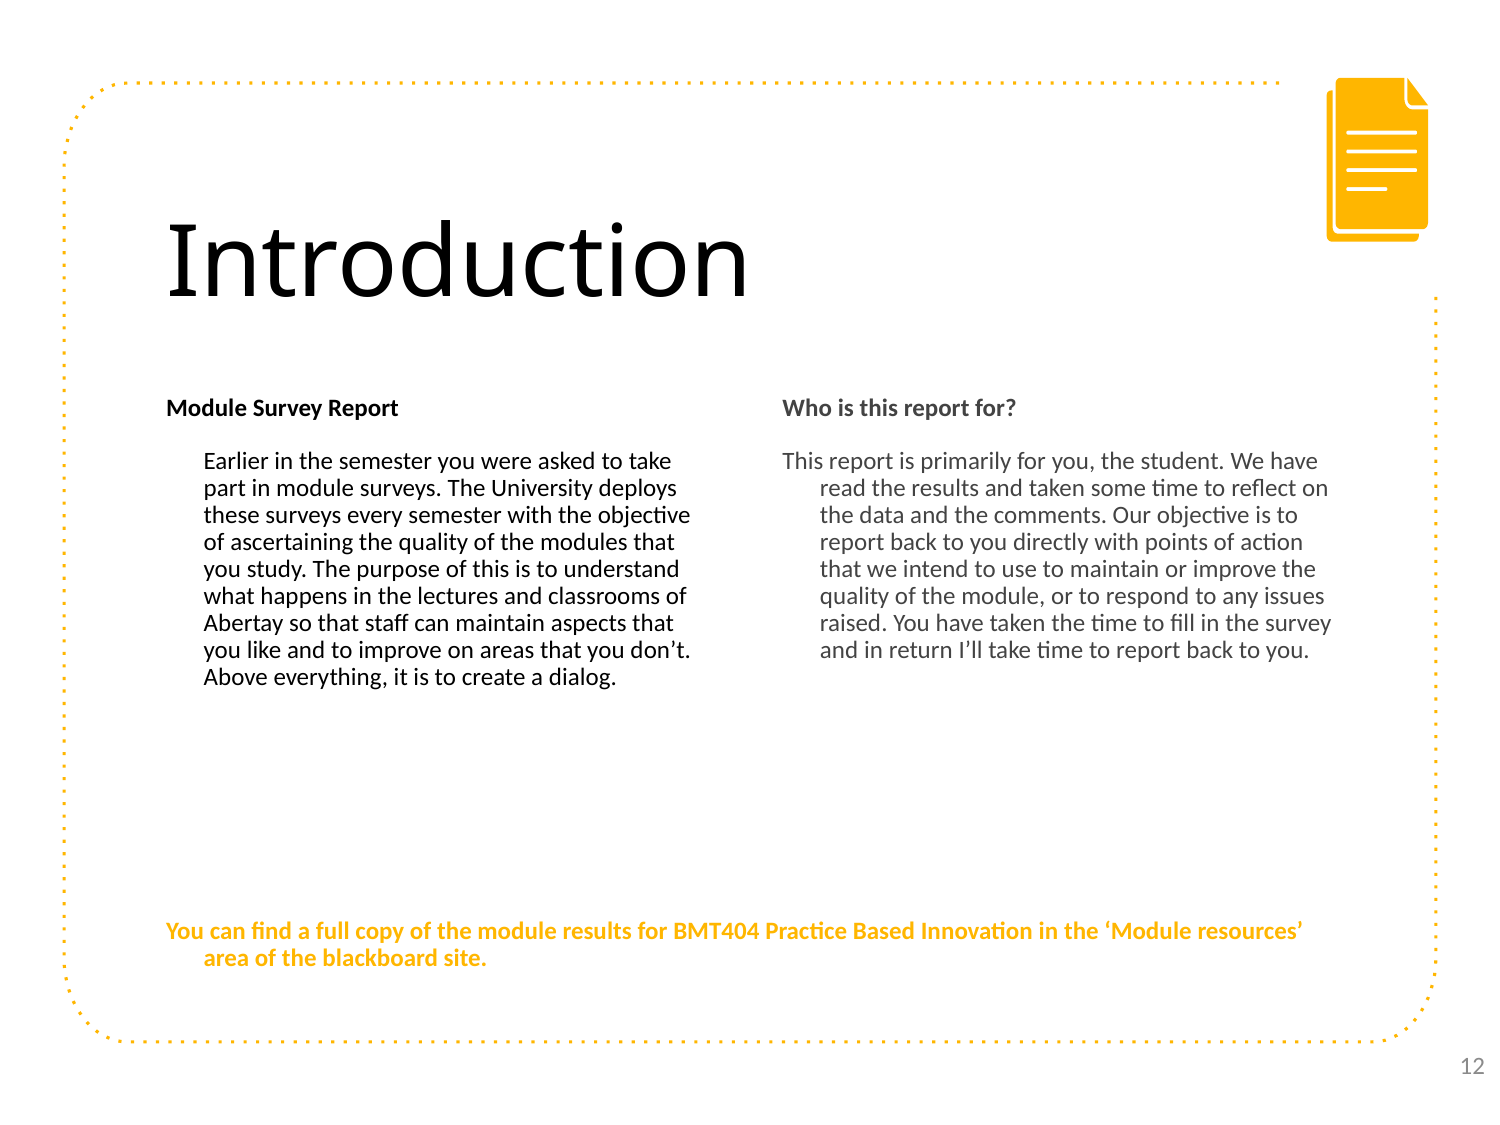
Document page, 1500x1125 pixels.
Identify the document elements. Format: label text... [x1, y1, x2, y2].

list Module Survey Report Earlier in the semester you were asked to take part in module surveys. The University deploys these surveys every semester with the objective of ascertaining the quality of the modules that you study. The purpose of this is to understand what happens in the lectures and classrooms of Abertay so that staff can maintain aspects that you like and to improve on areas that you don’t. Above everything, it is to create a dialog. [151, 379, 733, 851]
slide_number 12 [1411, 1003, 1500, 1125]
title Introduction [151, 195, 1278, 383]
list You can find a full copy of the module results for BMT404 Practice Based Innovation in the ‘Module resources’ area of the blackboard site. [151, 903, 1349, 1074]
list Who is this report for? This report is primarily for you, the student. We have read the results and taken some time to reflect on the data and the comments. Our objective is to report back to you directly with points of action that we intend to use to maintain or improve the quality of the module, or to respond to any issues raised. You have taken the time to fill in the survey and in return I’ll take time to report back to you. [767, 379, 1349, 851]
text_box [1326, 77, 1428, 242]
